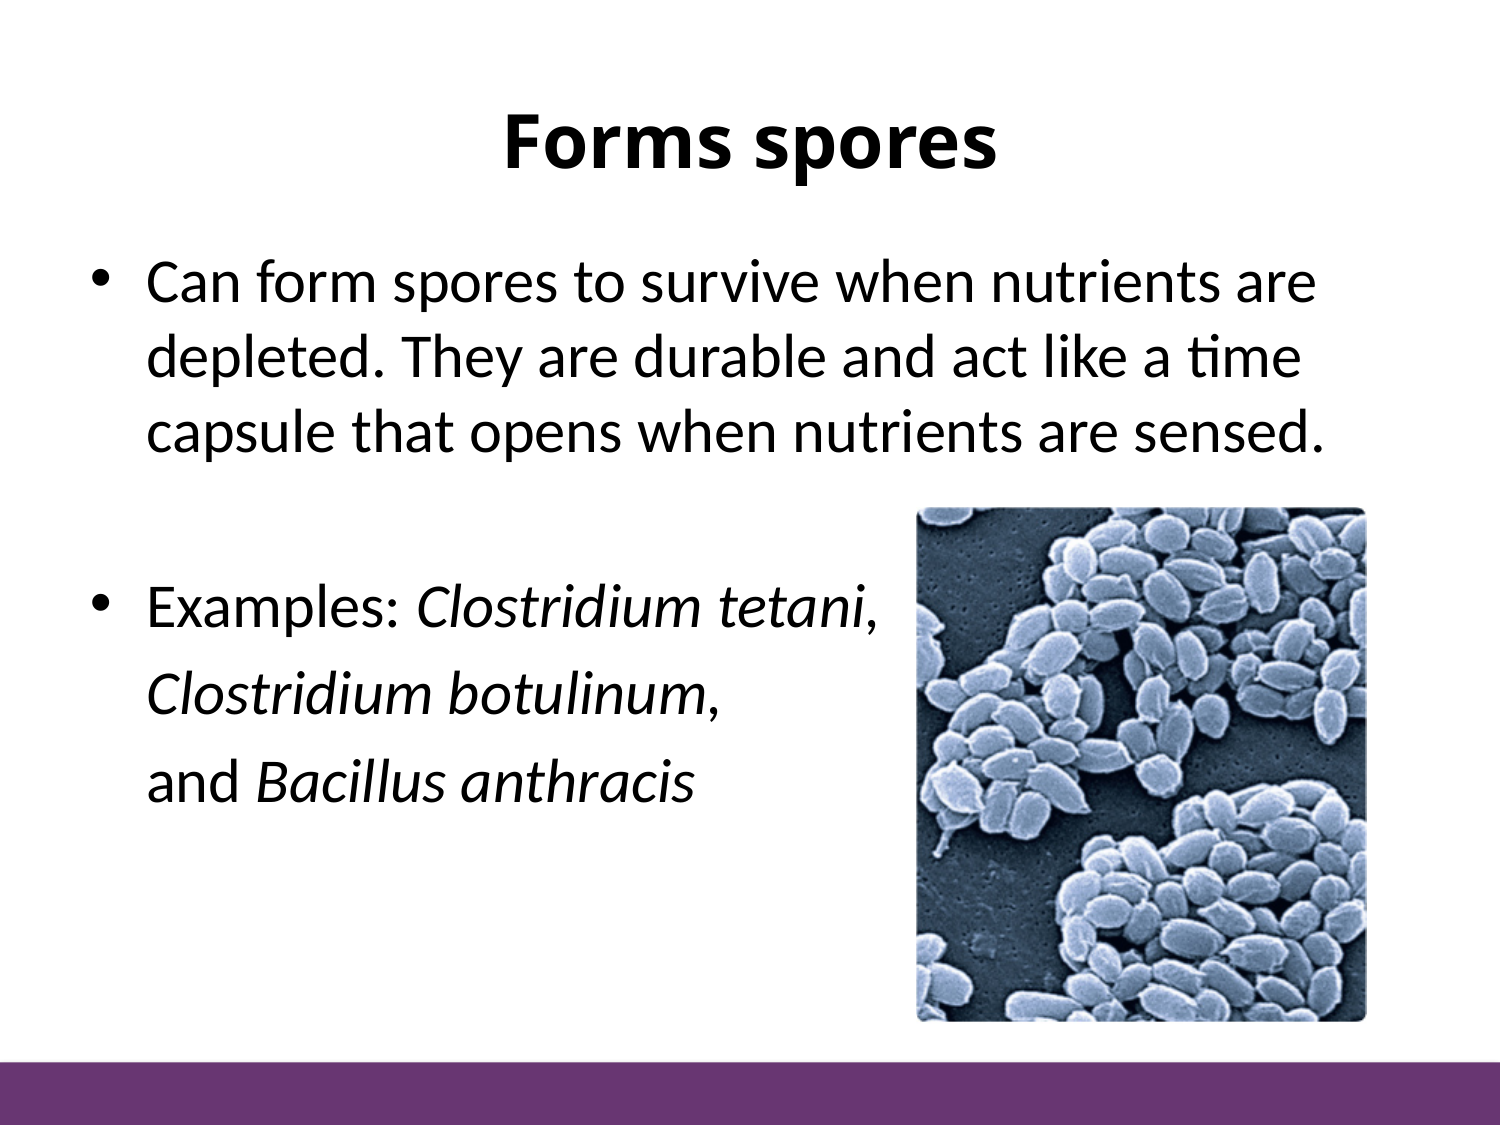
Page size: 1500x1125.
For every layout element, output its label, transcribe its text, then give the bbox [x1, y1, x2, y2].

picture [916, 507, 1367, 1028]
text_box Forms spores [74, 45, 1425, 232]
text_box Can form spores to survive when nutrients are depleted. They are durable and act like a time capsule that opens when nutrients are sensed. Examples: Clostridium tetani, Clostridium botulinum, and Bacillus anthracis [74, 232, 1425, 1050]
